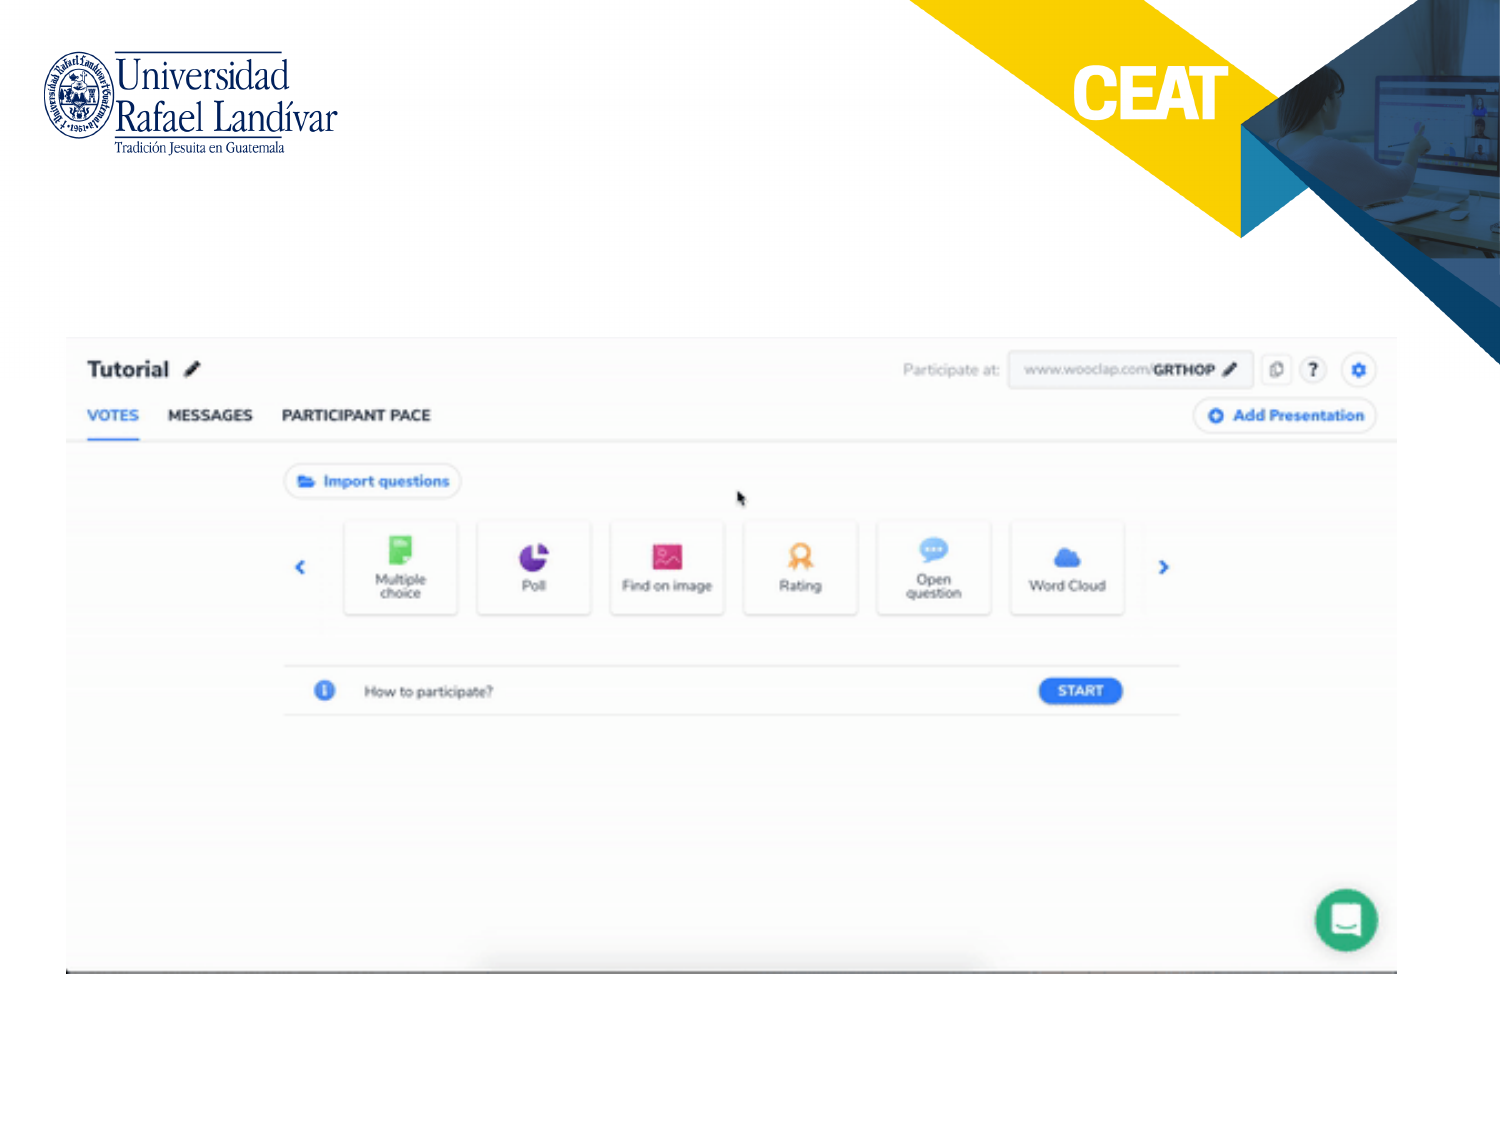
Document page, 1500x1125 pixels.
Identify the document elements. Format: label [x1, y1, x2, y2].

picture [0, 0, 1500, 974]
